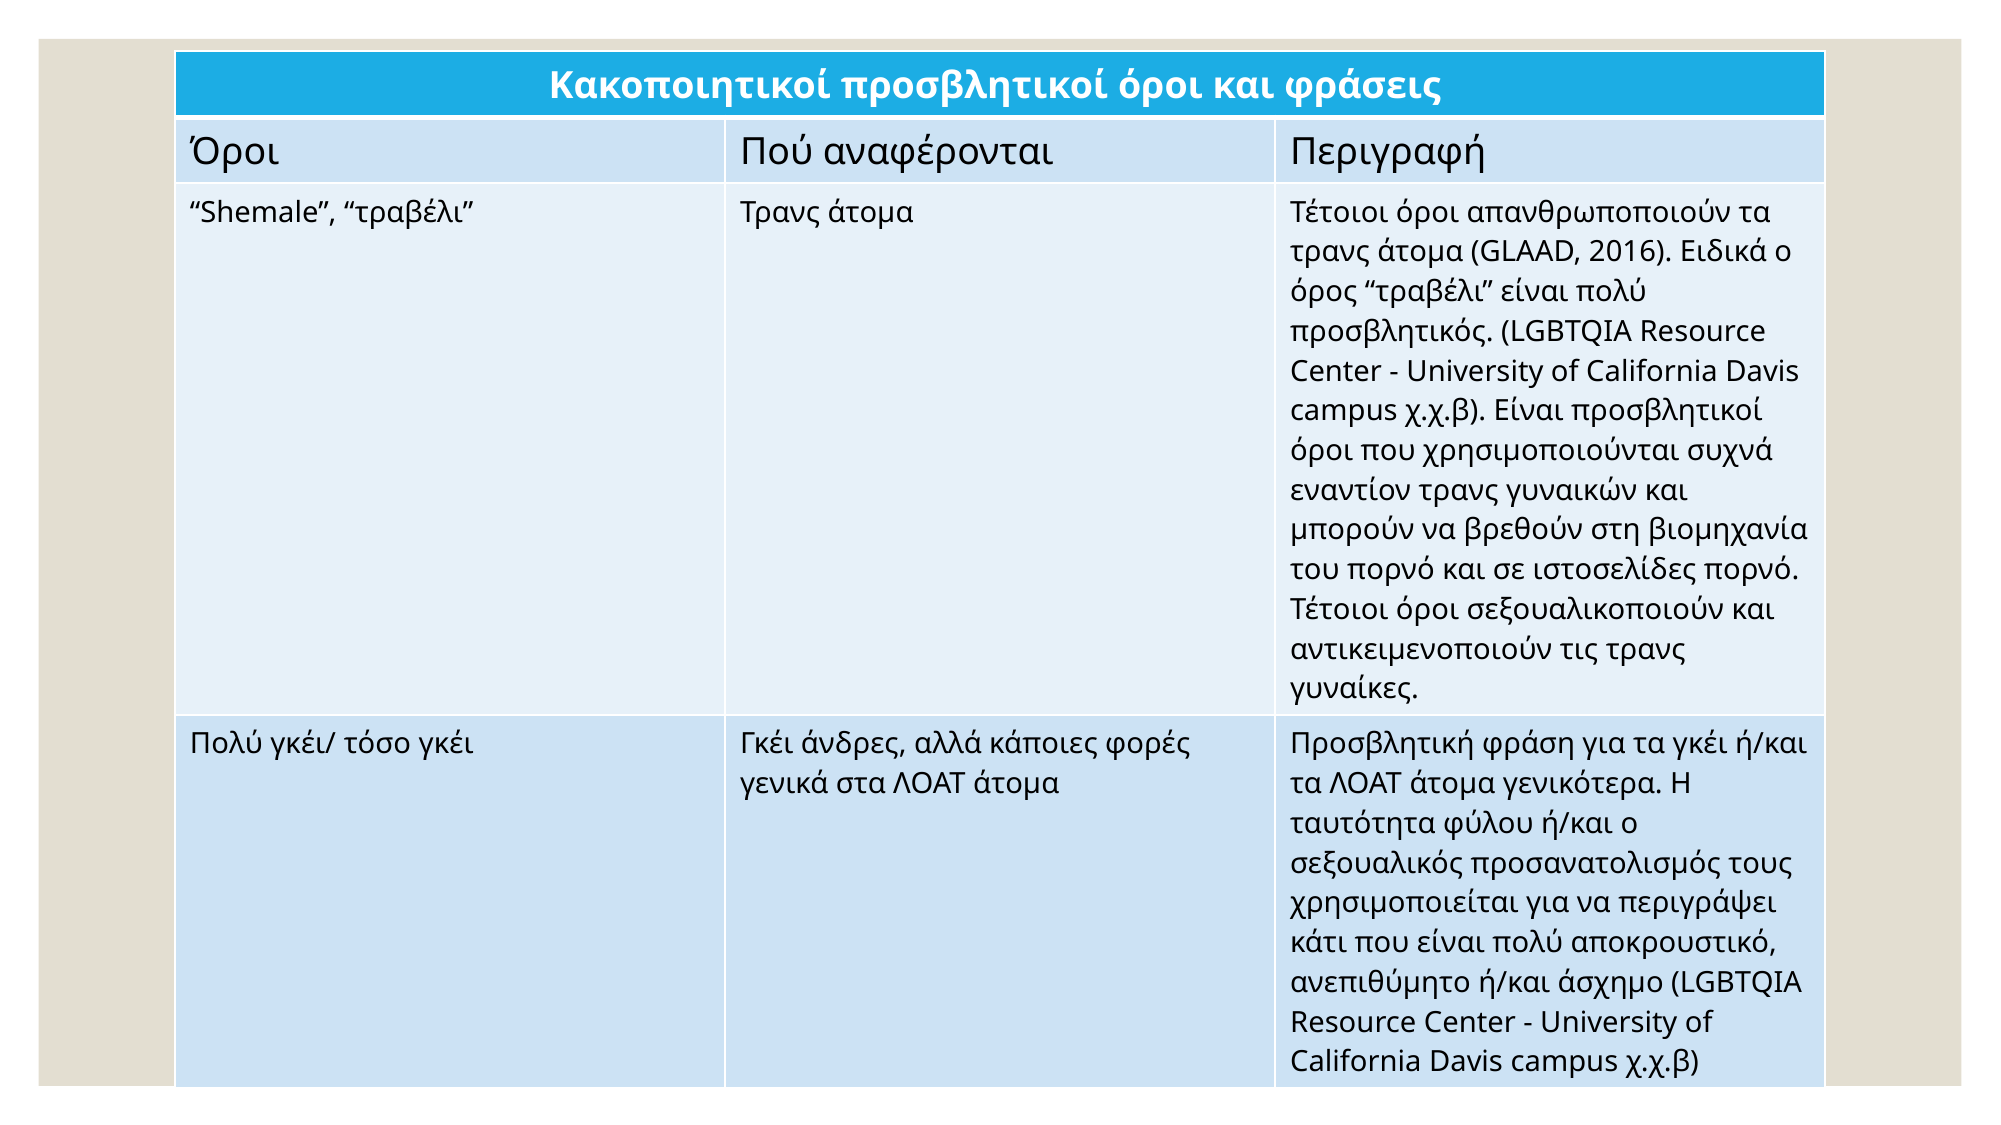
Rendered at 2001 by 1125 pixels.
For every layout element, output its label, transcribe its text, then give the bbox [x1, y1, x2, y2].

table_header Κακοποιητικοί προσβλητικοί όροι και φράσεις [176, 52, 1824, 115]
table_cell “Shemale”, “τραβέλι” [176, 184, 724, 714]
table_cell Τρανς άτομα [726, 184, 1274, 714]
table_cell Γκέι άνδρες, αλλά κάποιες φορές γενικά στα ΛΟΑΤ άτομα [726, 716, 1274, 1087]
table_cell Όροι [176, 120, 724, 182]
table_cell Προσβλητική φράση για τα γκέι ή/και τα ΛΟΑΤ άτομα γενικότερα. Η ταυτότητα φύλου ή/και ο σεξουαλικός προσανατολισμός τους χρησιμοποιείται για να περιγράψει κάτι που είναι πολύ αποκρουστικό, ανεπιθύμητο ή/και άσχημο (LGBTQIA Resource Center - University of California Davis campus χ.χ.β) [1276, 716, 1824, 1087]
table_cell Τέτοιοι όροι απανθρωποποιούν τα τρανς άτομα (GLAAD, 2016). Ειδικά ο όρος “τραβέλι” είναι πολύ προσβλητικός. (LGBTQIA Resource Center - University of California Davis campus χ.χ.β). Είναι προσβλητικοί όροι που χρησιμοποιούνται συχνά εναντίον τρανς γυναικών και μπορούν να βρεθούν στη βιομηχανία του πορνό και σε ιστοσελίδες πορνό. Τέτοιοι όροι σεξουαλικοποιούν και αντικειμενοποιούν τις τρανς γυναίκες. [1276, 184, 1824, 714]
table_cell Πού αναφέρονται [726, 120, 1274, 182]
table_cell Πολύ γκέι/ τόσο γκέι [176, 716, 724, 1087]
table_cell Περιγραφή [1276, 120, 1824, 182]
